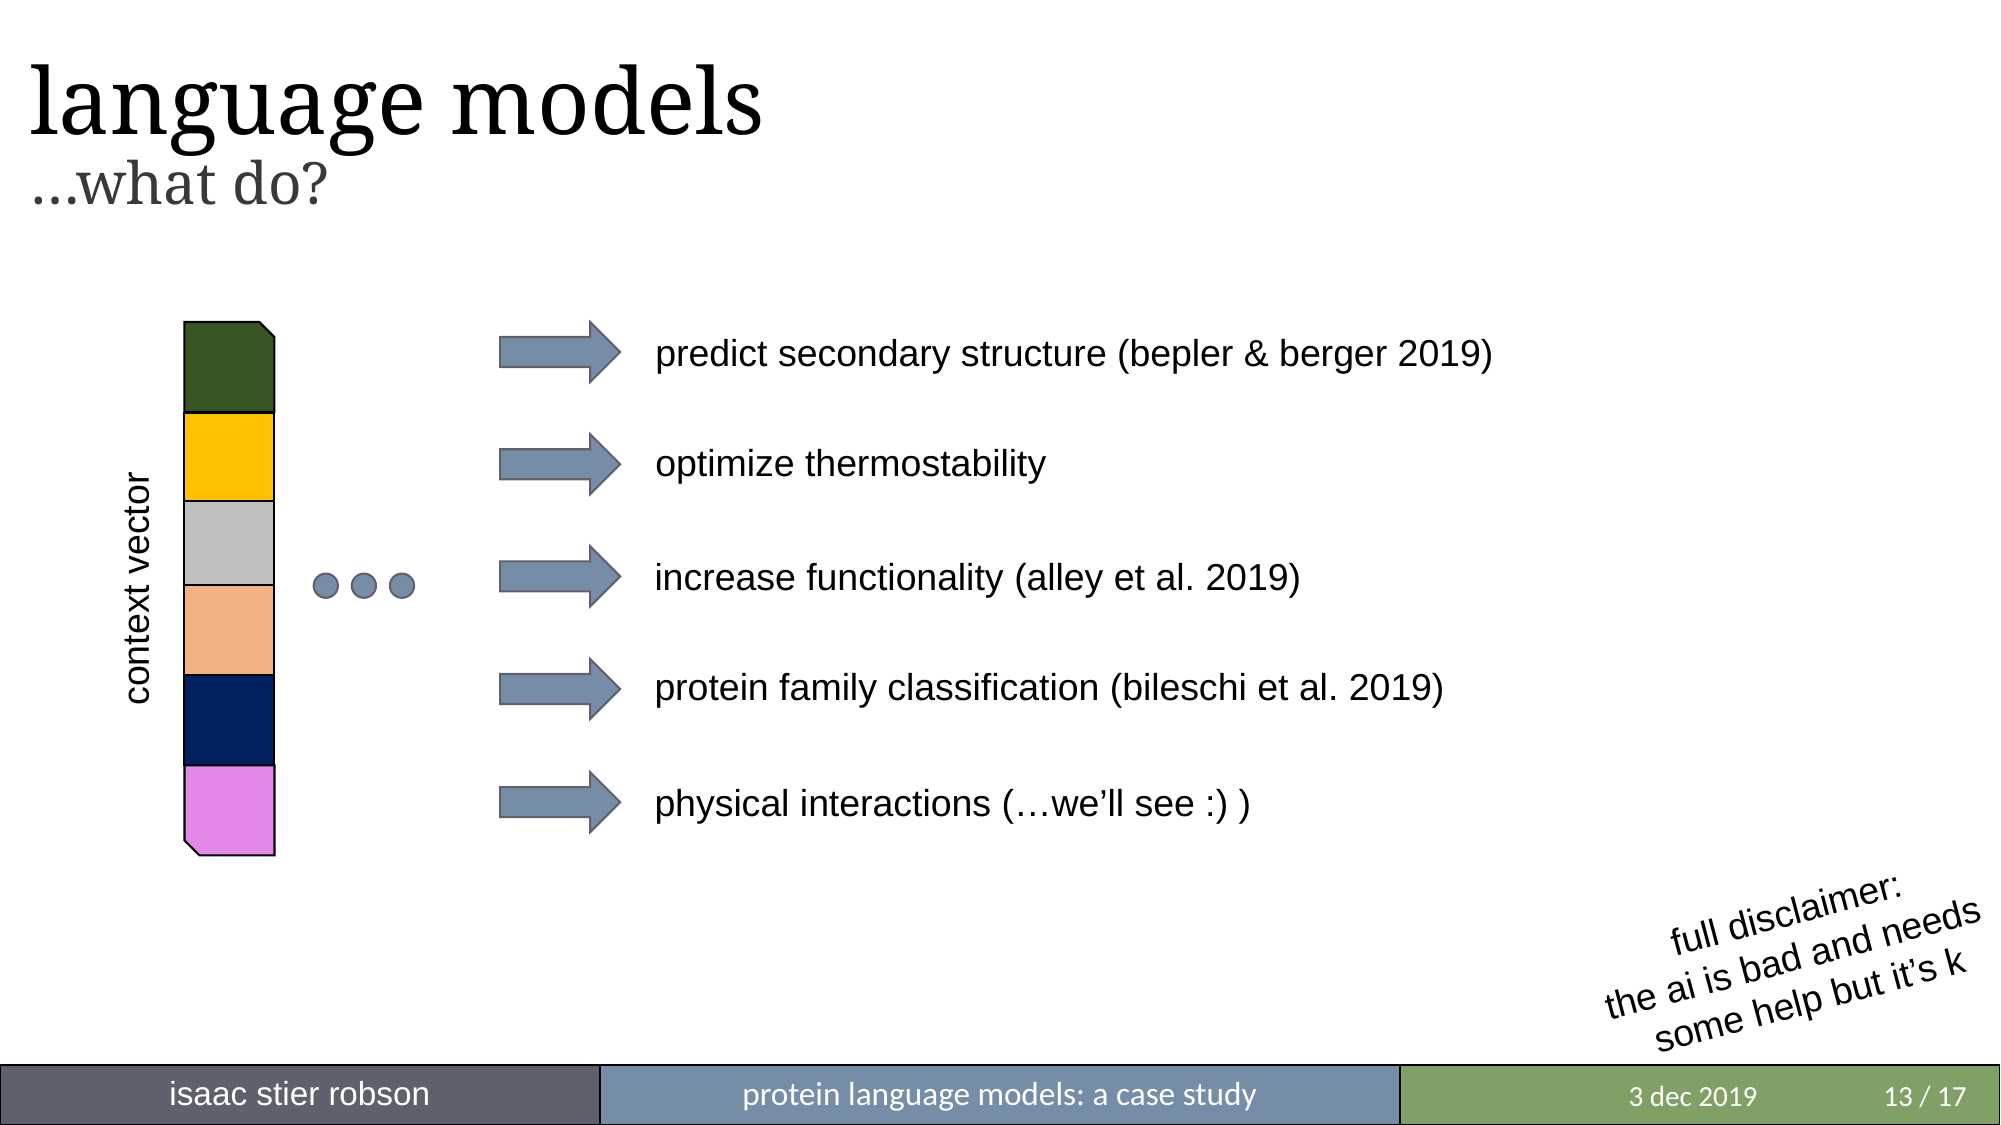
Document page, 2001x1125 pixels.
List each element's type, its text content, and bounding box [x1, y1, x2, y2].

text_box [499, 769, 622, 835]
text_box predict secondary structure (bepler & berger 2019) [640, 322, 1796, 382]
text_box full disclaimer: the ai is bad and needs some help but it’s k [1220, 822, 2000, 1125]
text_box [313, 573, 415, 598]
text_box [499, 543, 622, 609]
text_box context vector [104, 417, 164, 760]
text_box [499, 656, 622, 722]
text_box [499, 431, 622, 497]
text_box 3 dec 2019 13 / 17 [1454, 1064, 2000, 1125]
title language models …what do? [15, 47, 1878, 265]
text_box protein family classification (bileschi et al. 2019) [639, 655, 1795, 716]
text_box protein language models: a case study [599, 1064, 1244, 1125]
text_box increase functionality (alley et al. 2019) [639, 546, 1795, 606]
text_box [184, 322, 275, 856]
text_box [499, 319, 622, 385]
text_box isaac stier robson [0, 1064, 599, 1125]
text_box optimize thermostability [640, 431, 1796, 491]
text_box physical interactions (…we’ll see :) ) [639, 771, 1795, 832]
